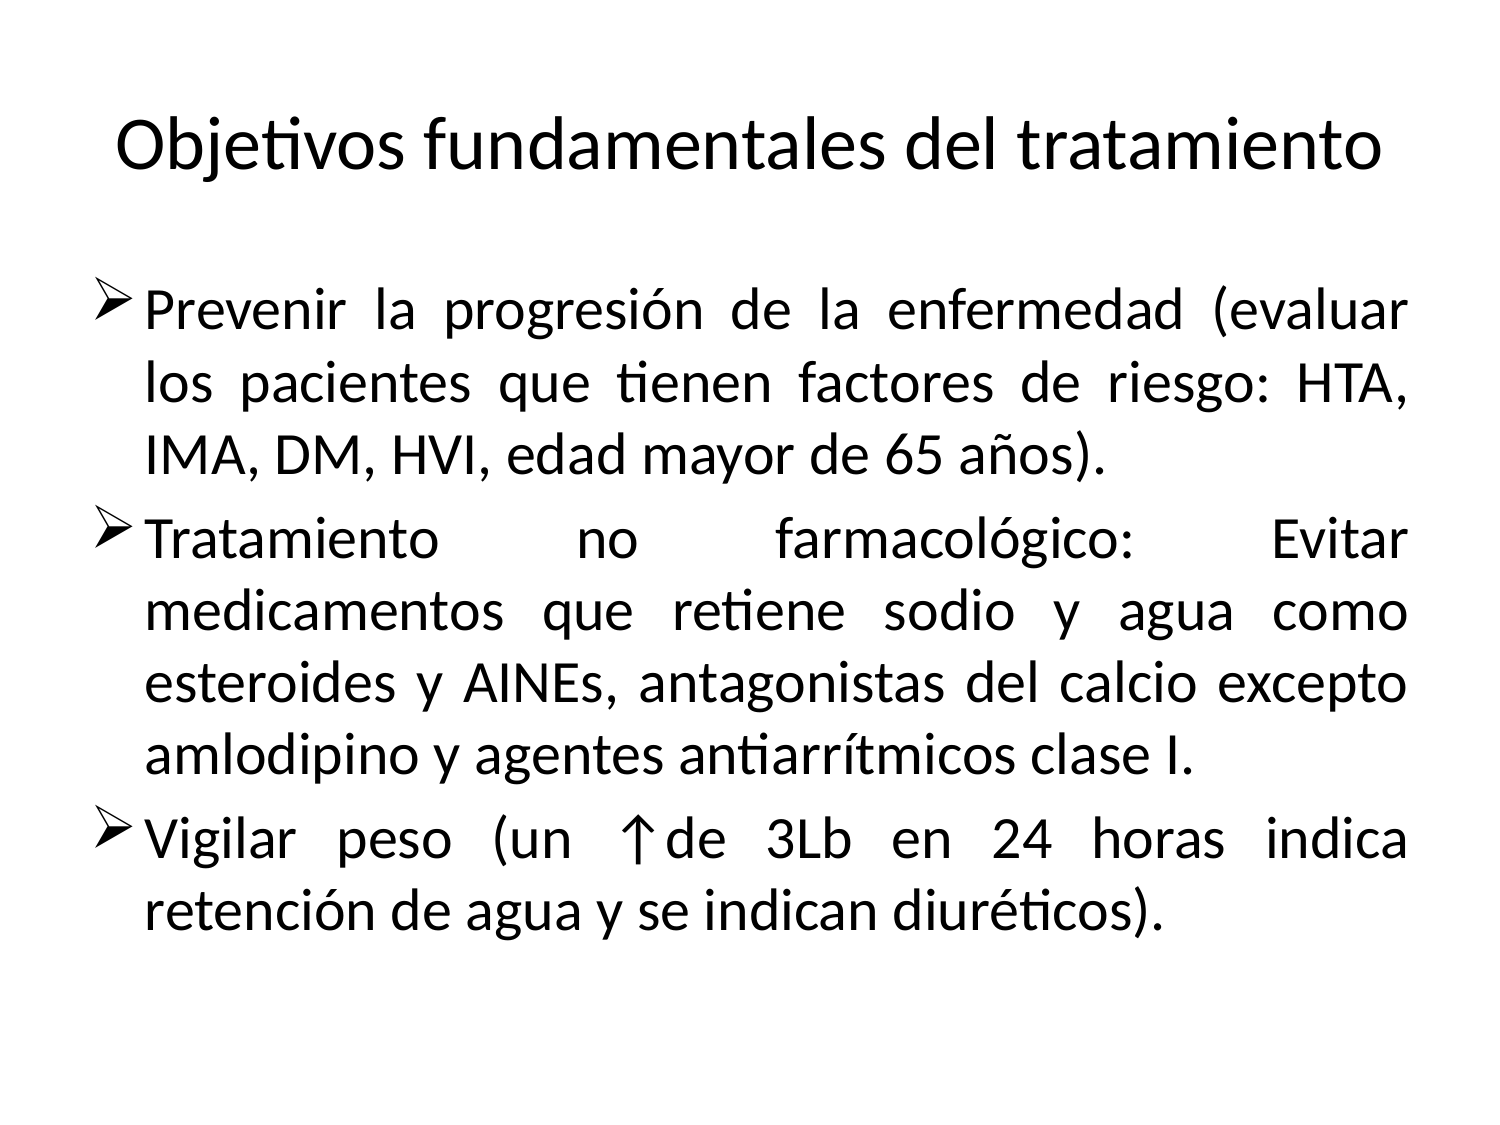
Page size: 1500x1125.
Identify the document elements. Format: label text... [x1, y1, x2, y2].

list Prevenir la progresión de la enfermedad (evaluar los pacientes que tienen factores de riesgo: HTA, IMA, DM, HVI, edad mayor de 65 años). Tratamiento no farmacológico: Evitar medicamentos que retiene sodio y agua como esteroides y AINEs, antagonistas del calcio excepto amlodipino y agentes antiarrítmicos clase I. Vigilar peso (un ↑de 3Lb en 24 horas indica retención de agua y se indican diuréticos). [75, 262, 1425, 1005]
title Objetivos fundamentales del tratamiento [75, 45, 1425, 233]
